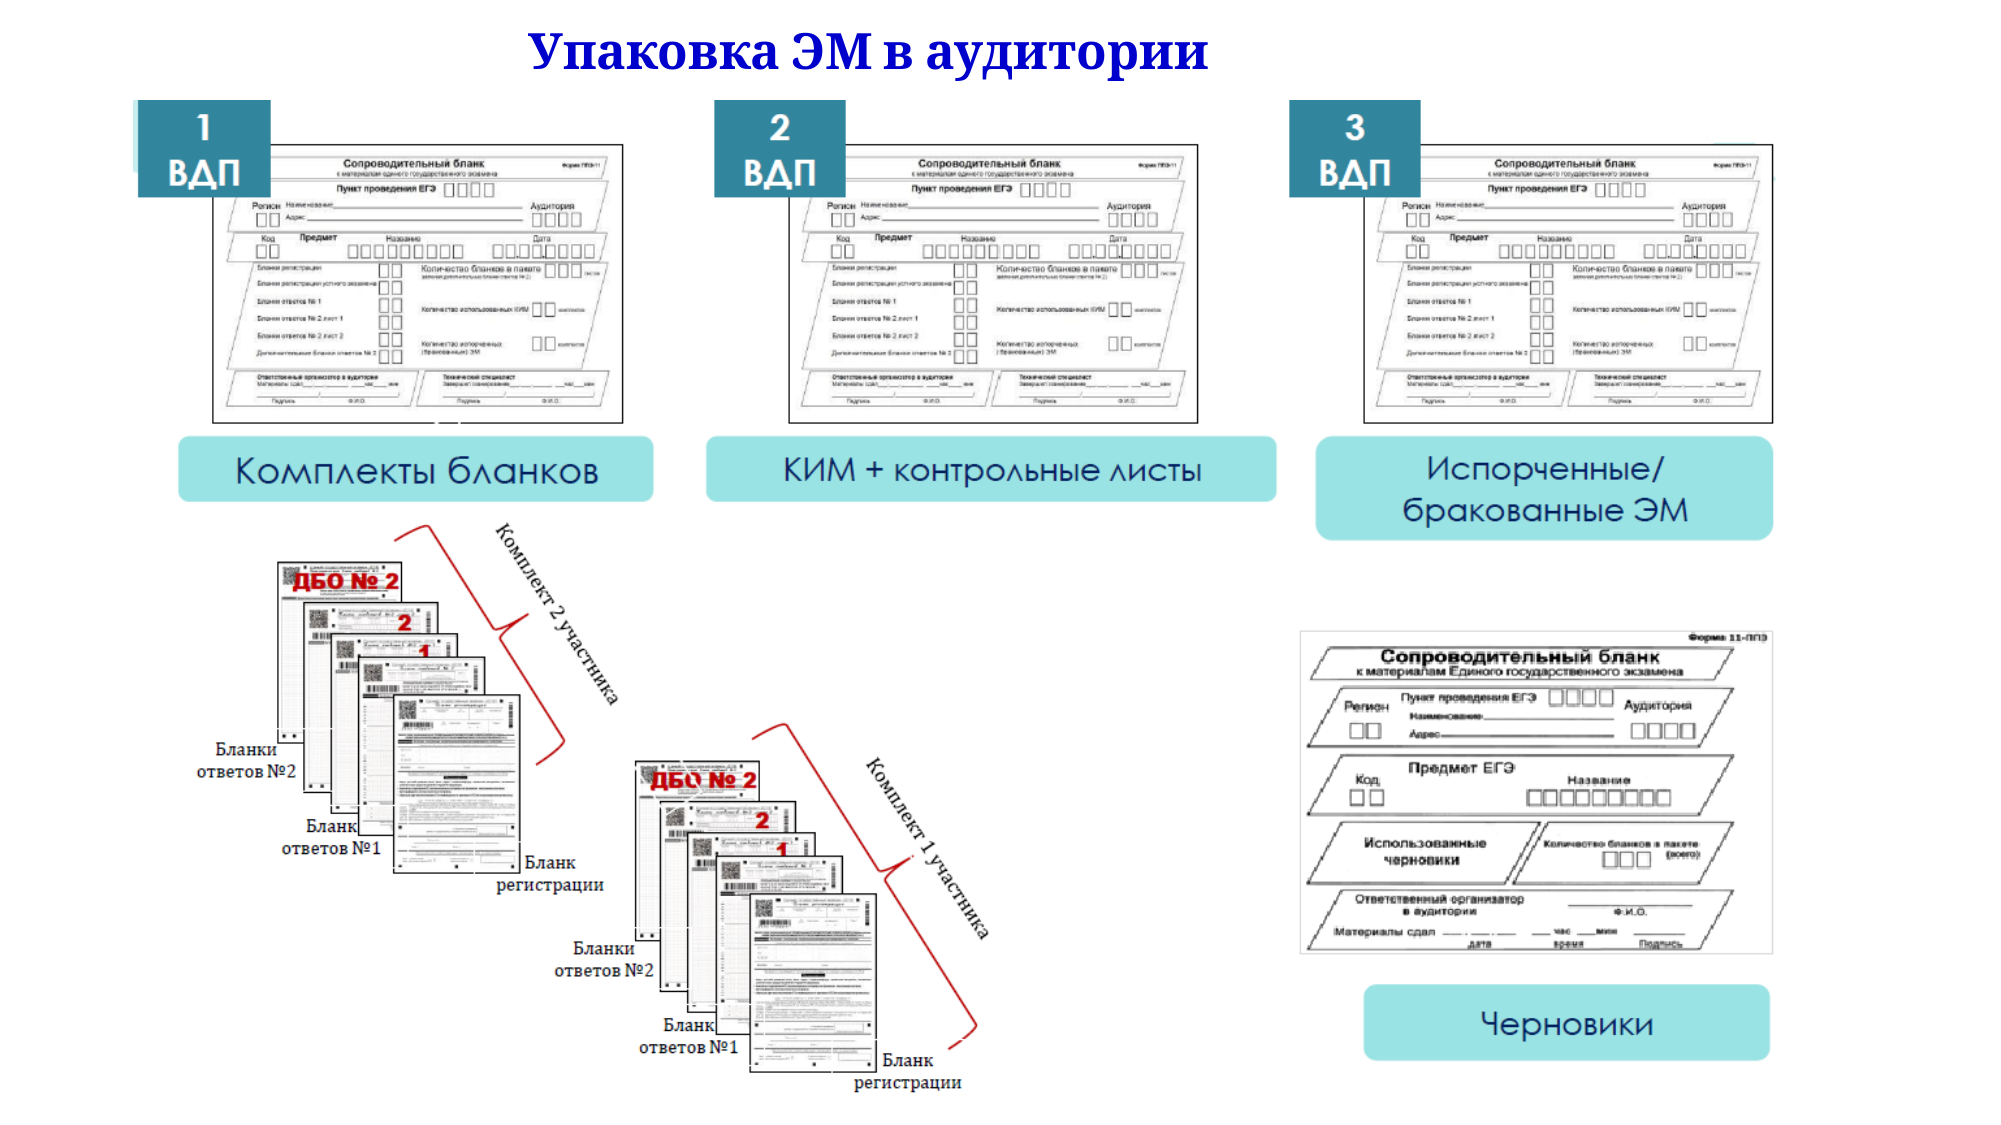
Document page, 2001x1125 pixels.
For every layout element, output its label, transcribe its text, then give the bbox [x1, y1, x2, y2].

picture [133, 100, 1815, 1109]
text_box Упаковка ЭМ в аудитории [513, 11, 1224, 88]
